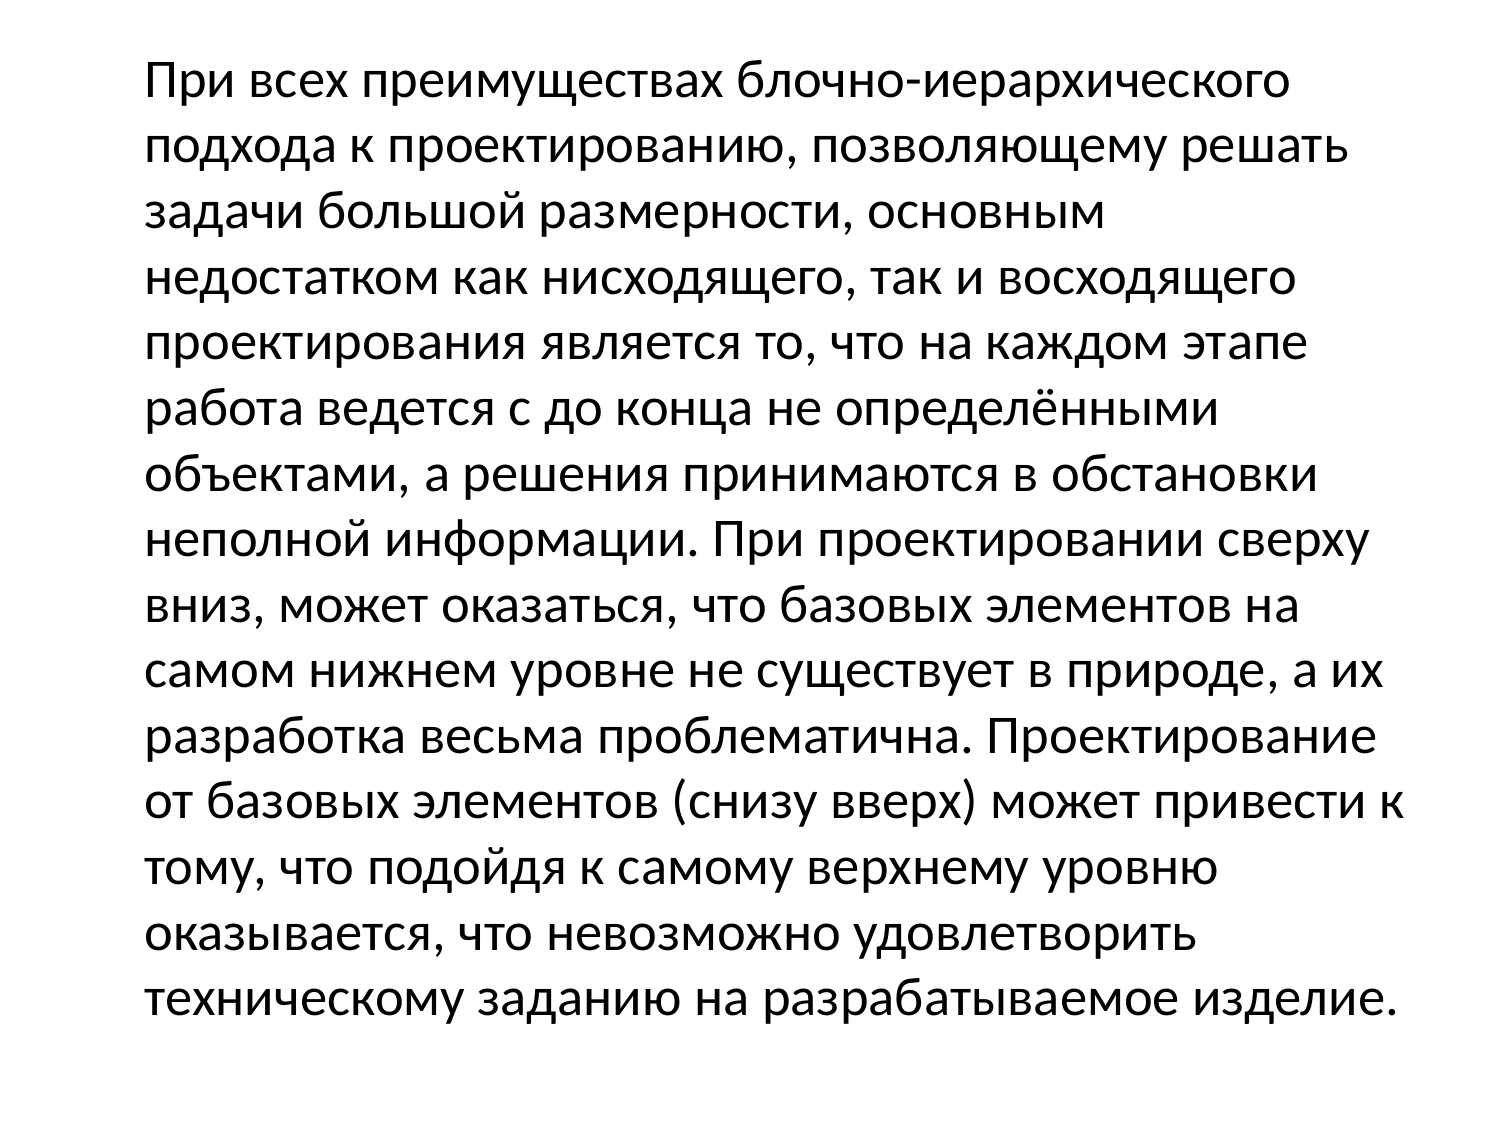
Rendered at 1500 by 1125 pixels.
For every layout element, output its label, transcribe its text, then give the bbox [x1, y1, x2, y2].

list При всех преимуществах блочно-иерархического подхода к проектированию, позволяющему решать задачи большой размерности, основным недостатком как нисходящего, так и восходящего проектирования является то, что на каждом этапе работа ведется с до конца не определёнными объектами, а решения принимаются в обстановки неполной информации. При проектировании сверху вниз, может оказаться, что базовых элементов на самом нижнем уровне не существует в природе, а их разработка весьма проблематична. Проектирование от базовых элементов (снизу вверх) может привести к тому, что подойдя к самому верхнему уровню оказывается, что невозможно удовлетворить техническому заданию на разрабатываемое изделие. [75, 35, 1425, 1090]
